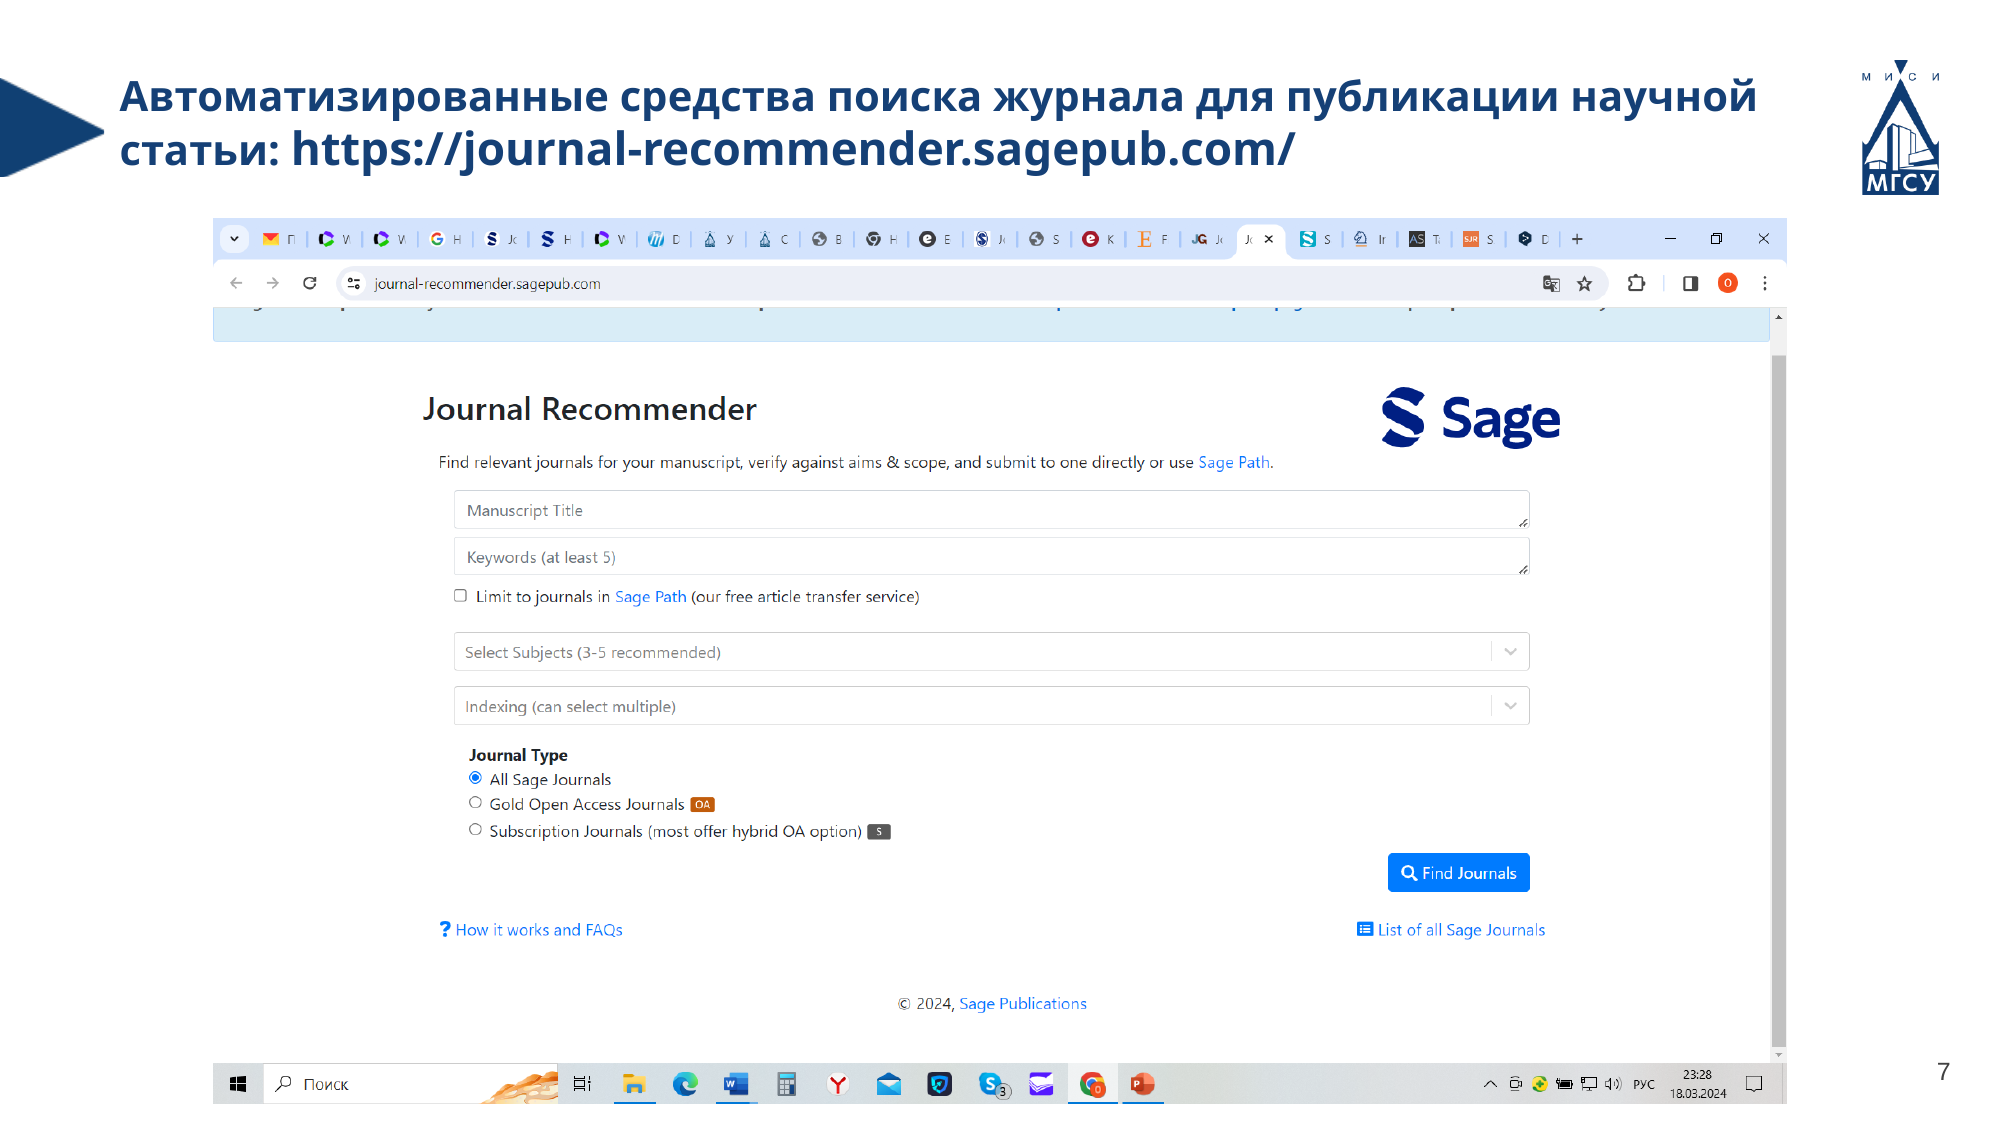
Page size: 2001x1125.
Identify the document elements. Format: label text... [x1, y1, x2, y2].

picture [1862, 60, 1944, 195]
picture [213, 218, 1787, 1104]
text_box Автоматизированные средства поиска журнала для публикации научной статьи: https://journal-recommender.sagepub.com/ [104, 62, 1809, 183]
